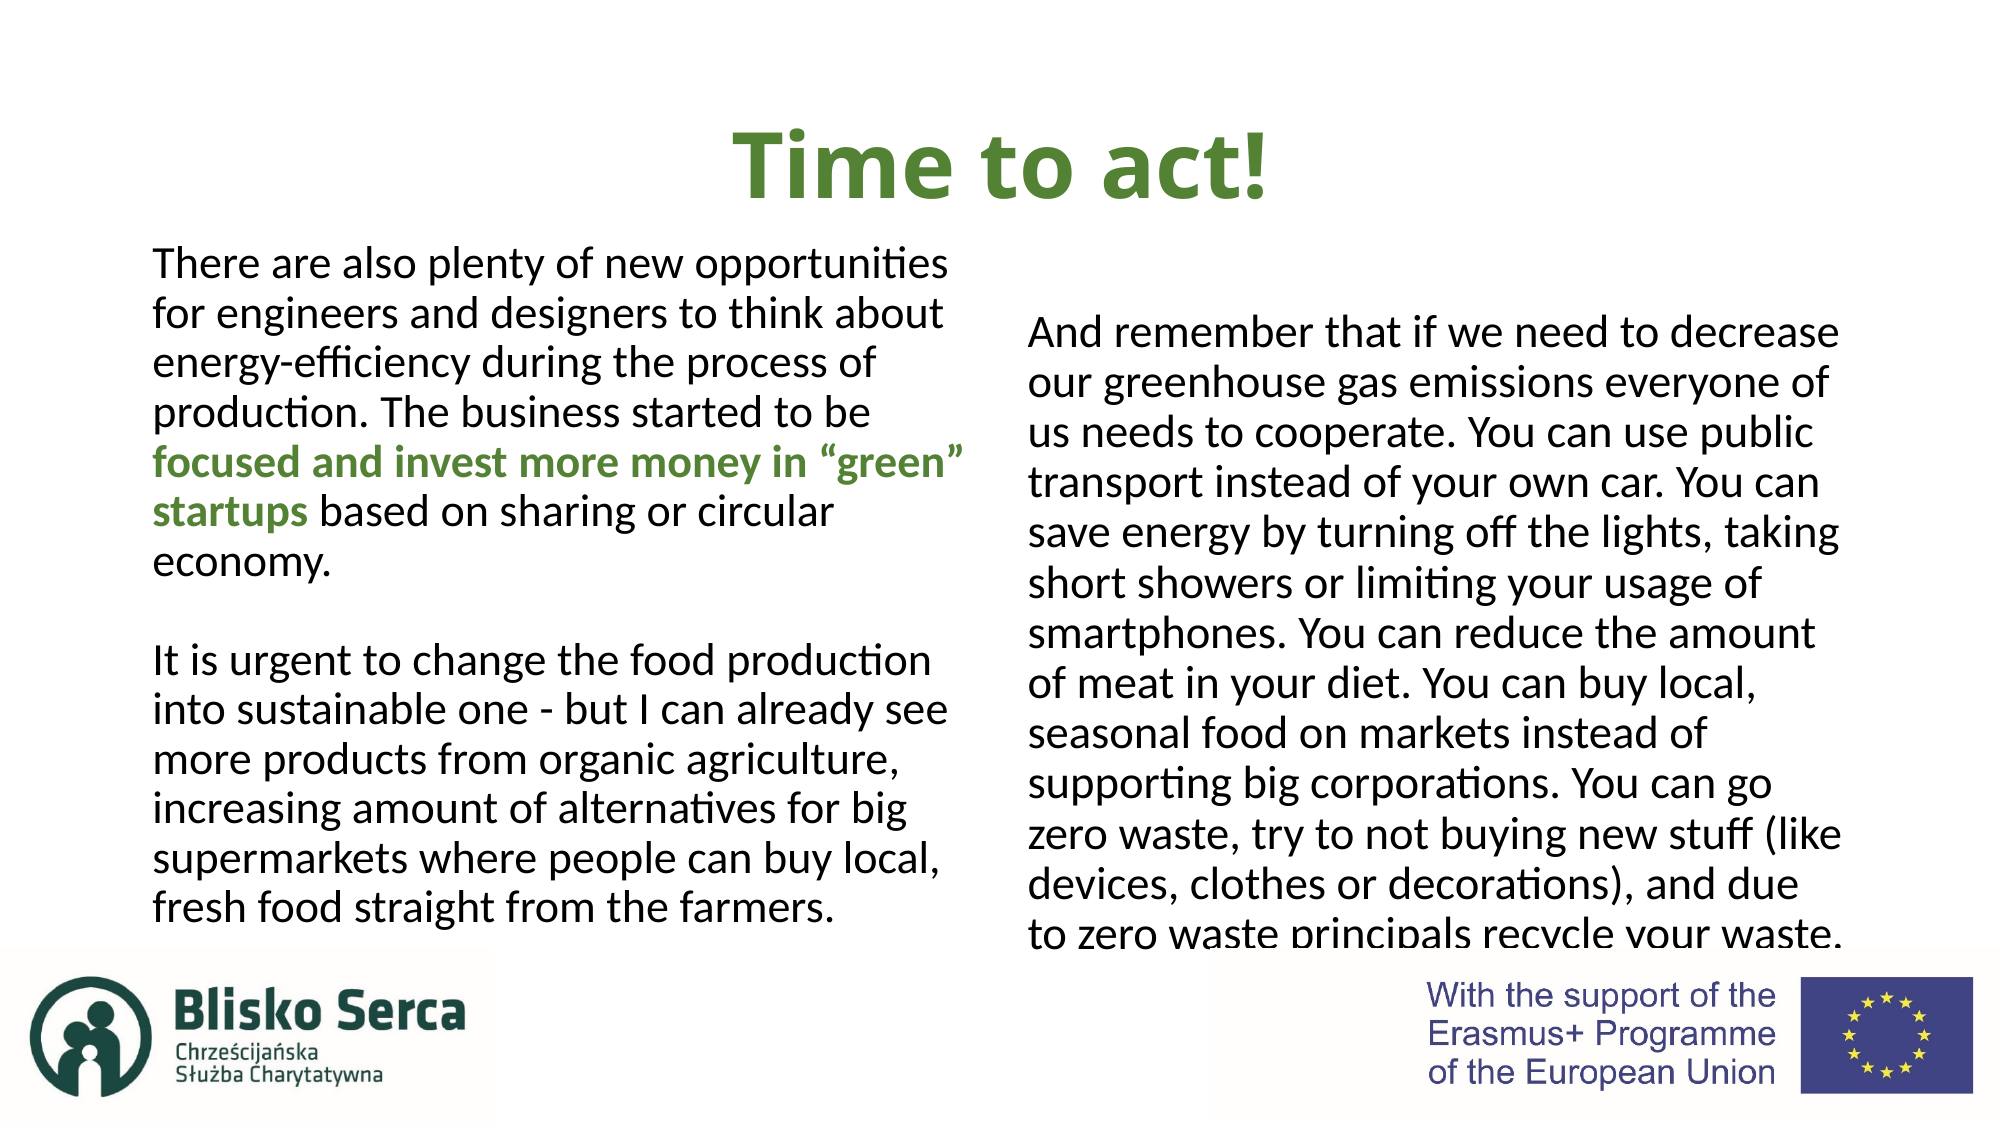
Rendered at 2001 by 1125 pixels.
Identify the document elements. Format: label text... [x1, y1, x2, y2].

picture [1210, 948, 2000, 1123]
list There are also plenty of new opportunities for engineers and designers to think about energy-efficiency during the process of production. The business started to be focused and invest more money in “green” startups based on sharing or circular economy. It is urgent to change the food production into sustainable one - but I can already see more products from organic agriculture, increasing amount of alternatives for big supermarkets where people can buy local, fresh food straight from the farmers. [137, 231, 988, 946]
list And remember that if we need to decrease our greenhouse gas emissions everyone of us needs to cooperate. You can use public transport instead of your own car. You can save energy by turning off the lights, taking short showers or limiting your usage of smartphones. You can reduce the amount of meat in your diet. You can buy local, seasonal food on markets instead of supporting big corporations. You can go zero waste, try to not buying new stuff (like devices, clothes or decorations), and due to zero waste principals recycle your waste. [1012, 299, 1863, 1014]
picture [0, 948, 494, 1125]
title Time to act! [137, 59, 1863, 278]
